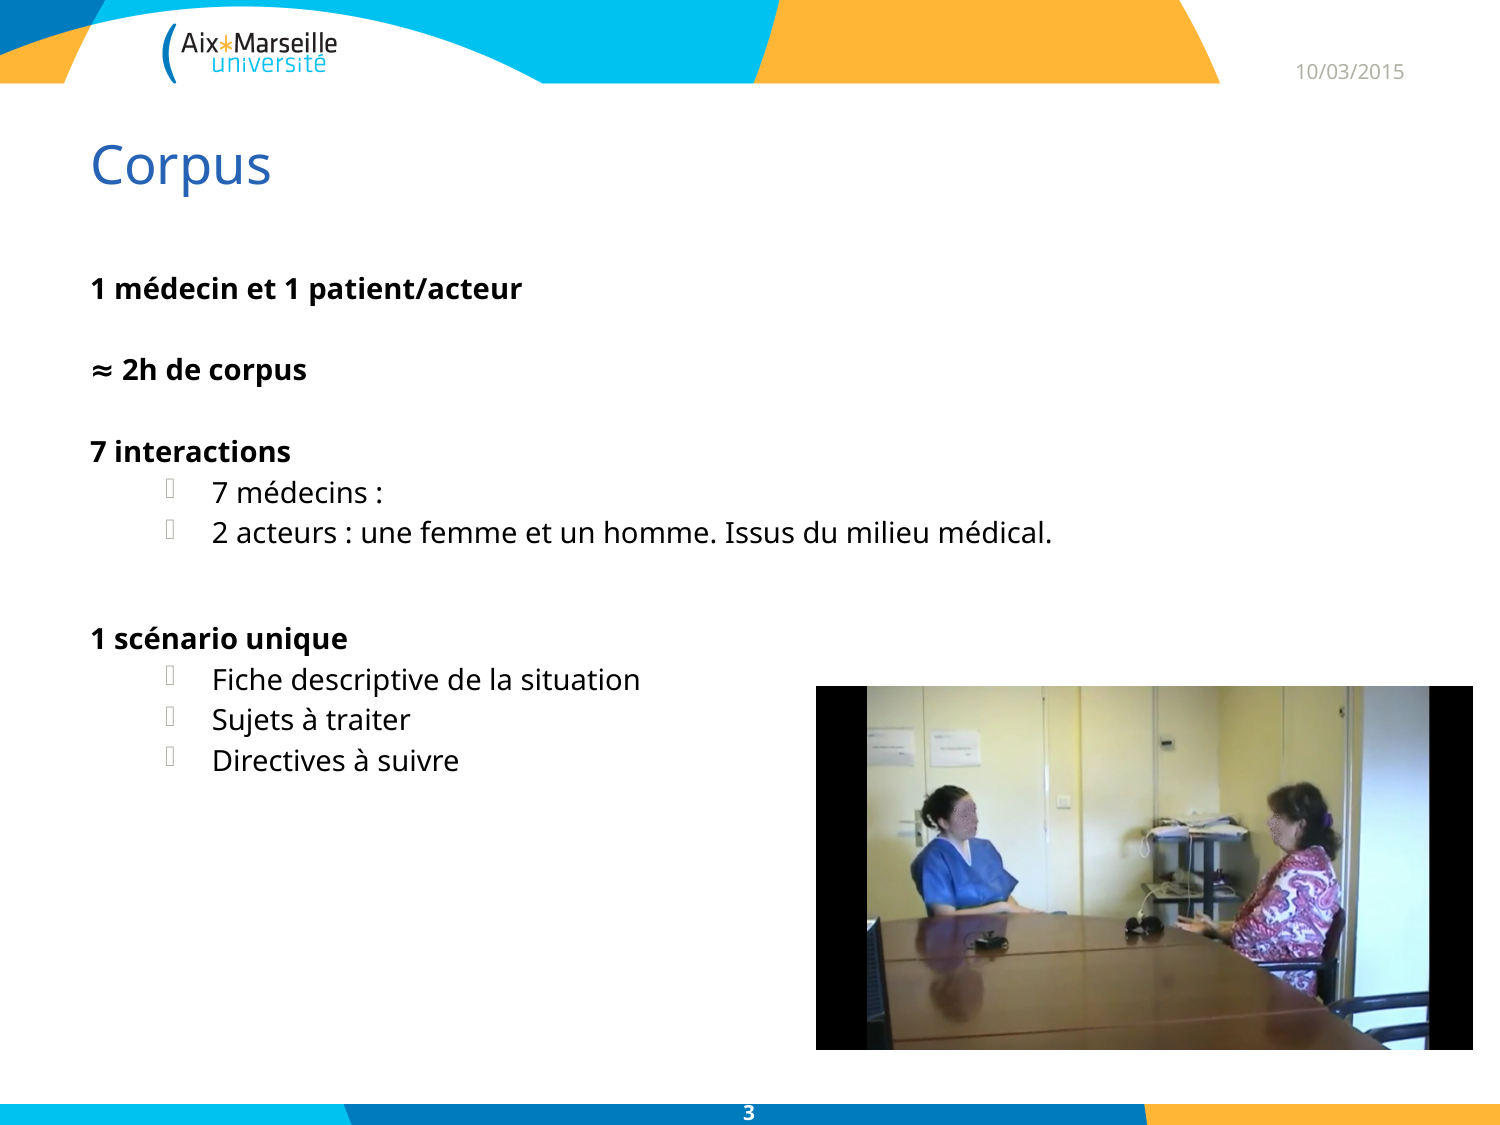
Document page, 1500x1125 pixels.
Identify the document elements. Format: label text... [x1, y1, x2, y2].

title Corpus [74, 93, 1426, 233]
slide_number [1214, 0, 1500, 84]
slide_number 3 [353, 1102, 1145, 1125]
picture [0, 0, 1500, 1125]
list 1 médecin et 1 patient/acteur ≈ 2h de corpus 7 interactions 7 médecins : 2 acteurs : une femme et un homme. Issus du milieu médical. 1 scénario unique Fiche descriptive de la situation Sujets à traiter Directives à suivre [74, 262, 1426, 1006]
